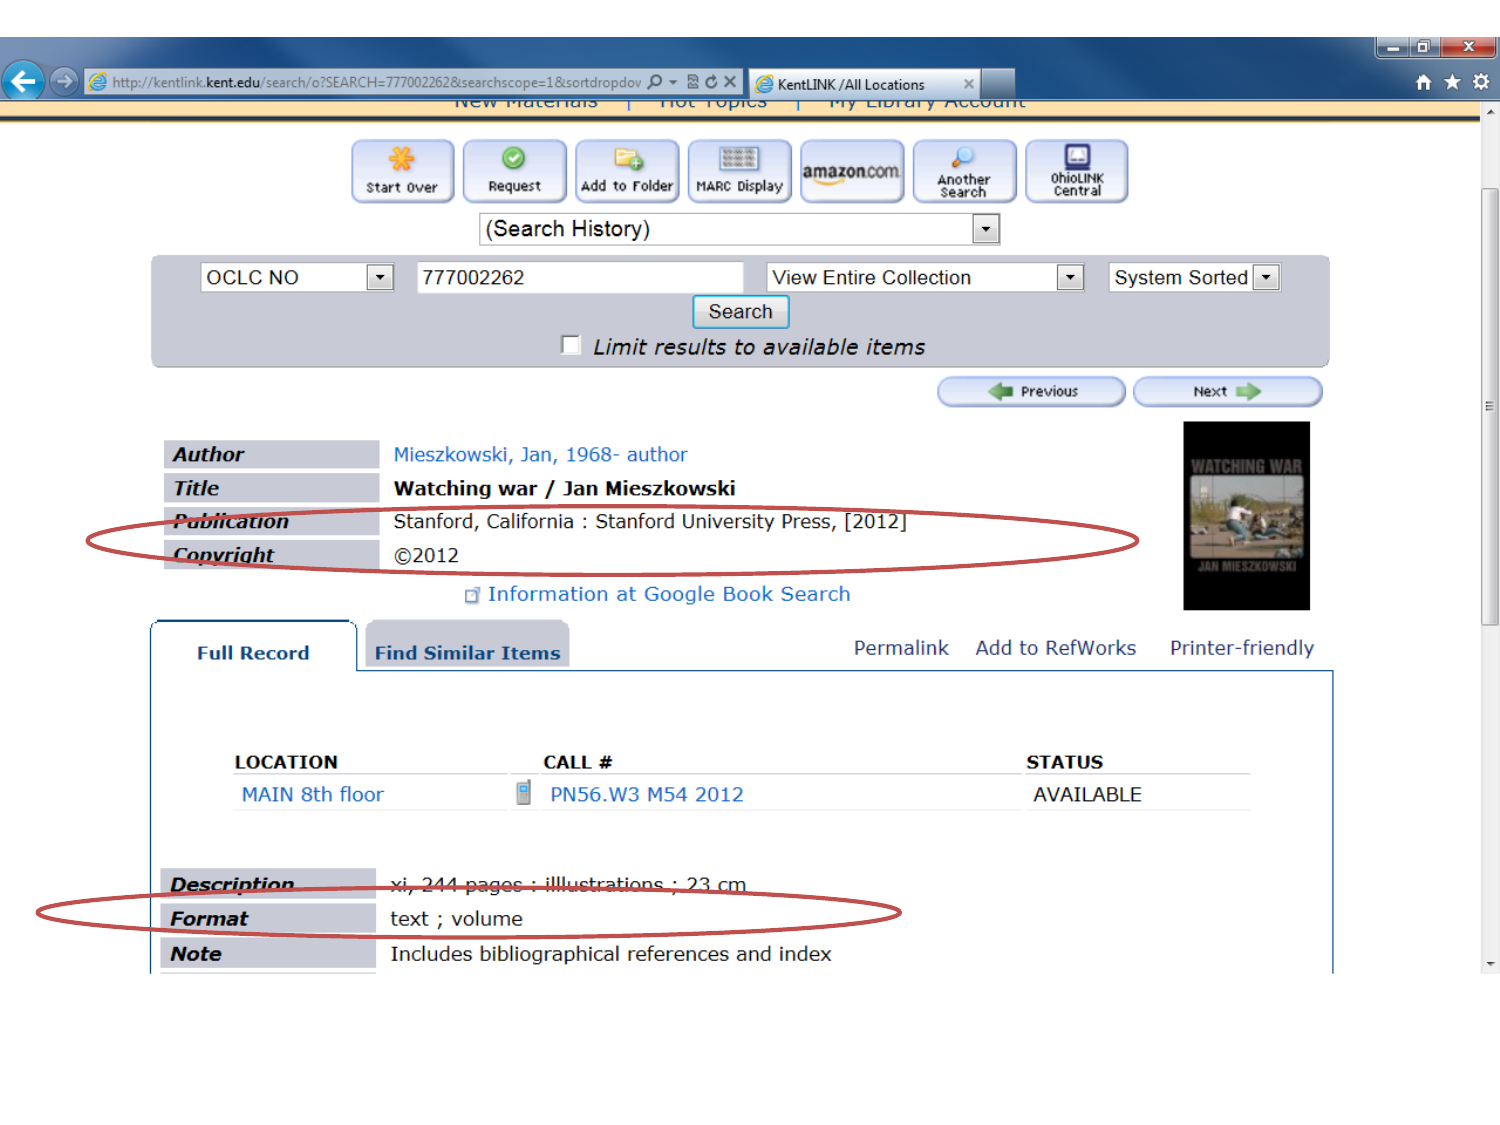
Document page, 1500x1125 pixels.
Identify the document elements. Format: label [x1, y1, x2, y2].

picture [0, 37, 1500, 976]
